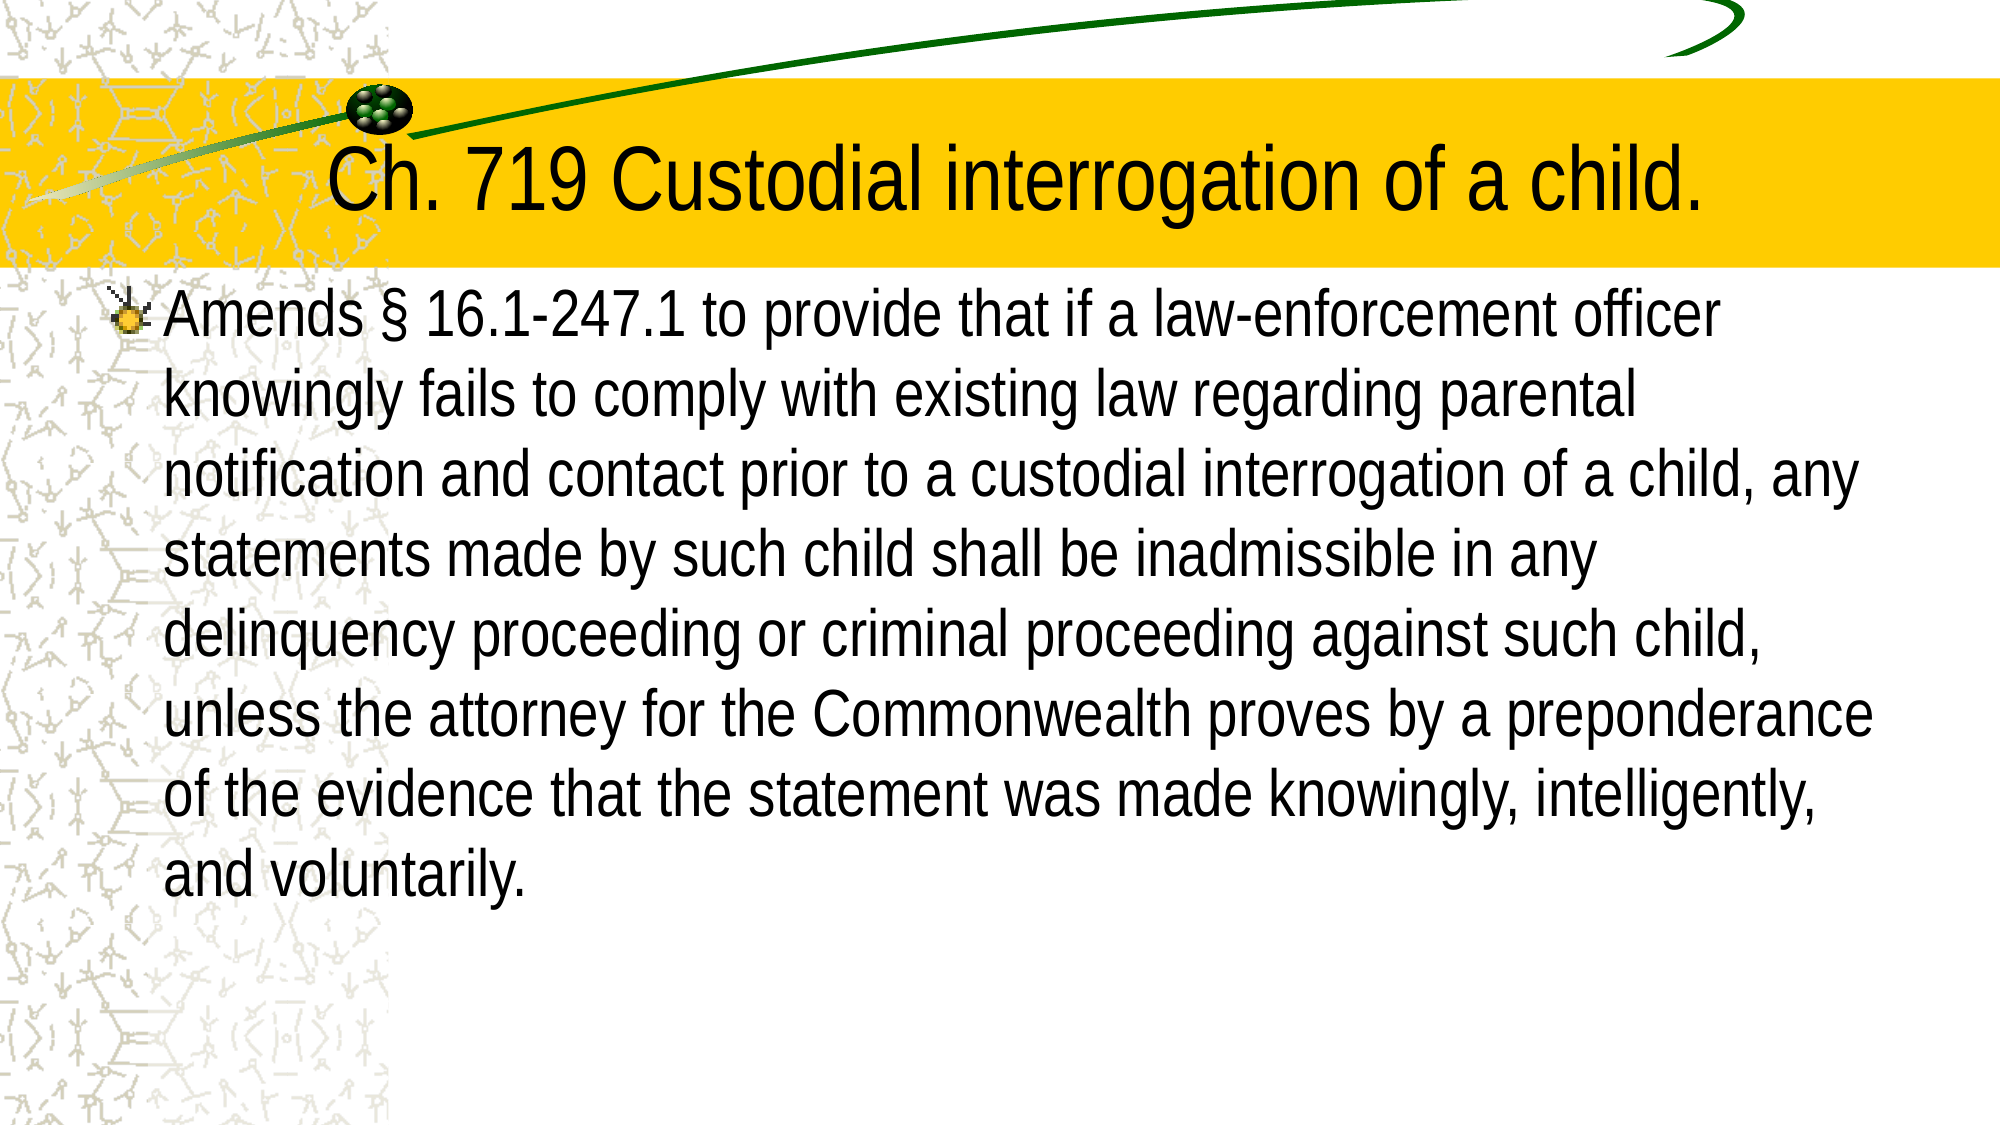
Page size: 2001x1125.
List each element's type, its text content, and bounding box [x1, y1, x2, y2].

picture [107, 286, 155, 334]
list Amends § 16.1-247.1 to provide that if a law-enforcement officer knowingly fails to comply with existing law regarding parental notification and contact prior to a custodial interrogation of a child, any statements made by such child shall be inadmissible in any delinquency proceeding or criminal proceeding against such child, unless the attorney for the Commonwealth proves by a preponderance of the evidence that the statement was made knowingly, intelligently, and voluntarily. [99, 261, 1901, 1125]
title Ch. 719 Custodial interrogation of a child. [126, 49, 1928, 299]
picture [0, 0, 389, 1125]
